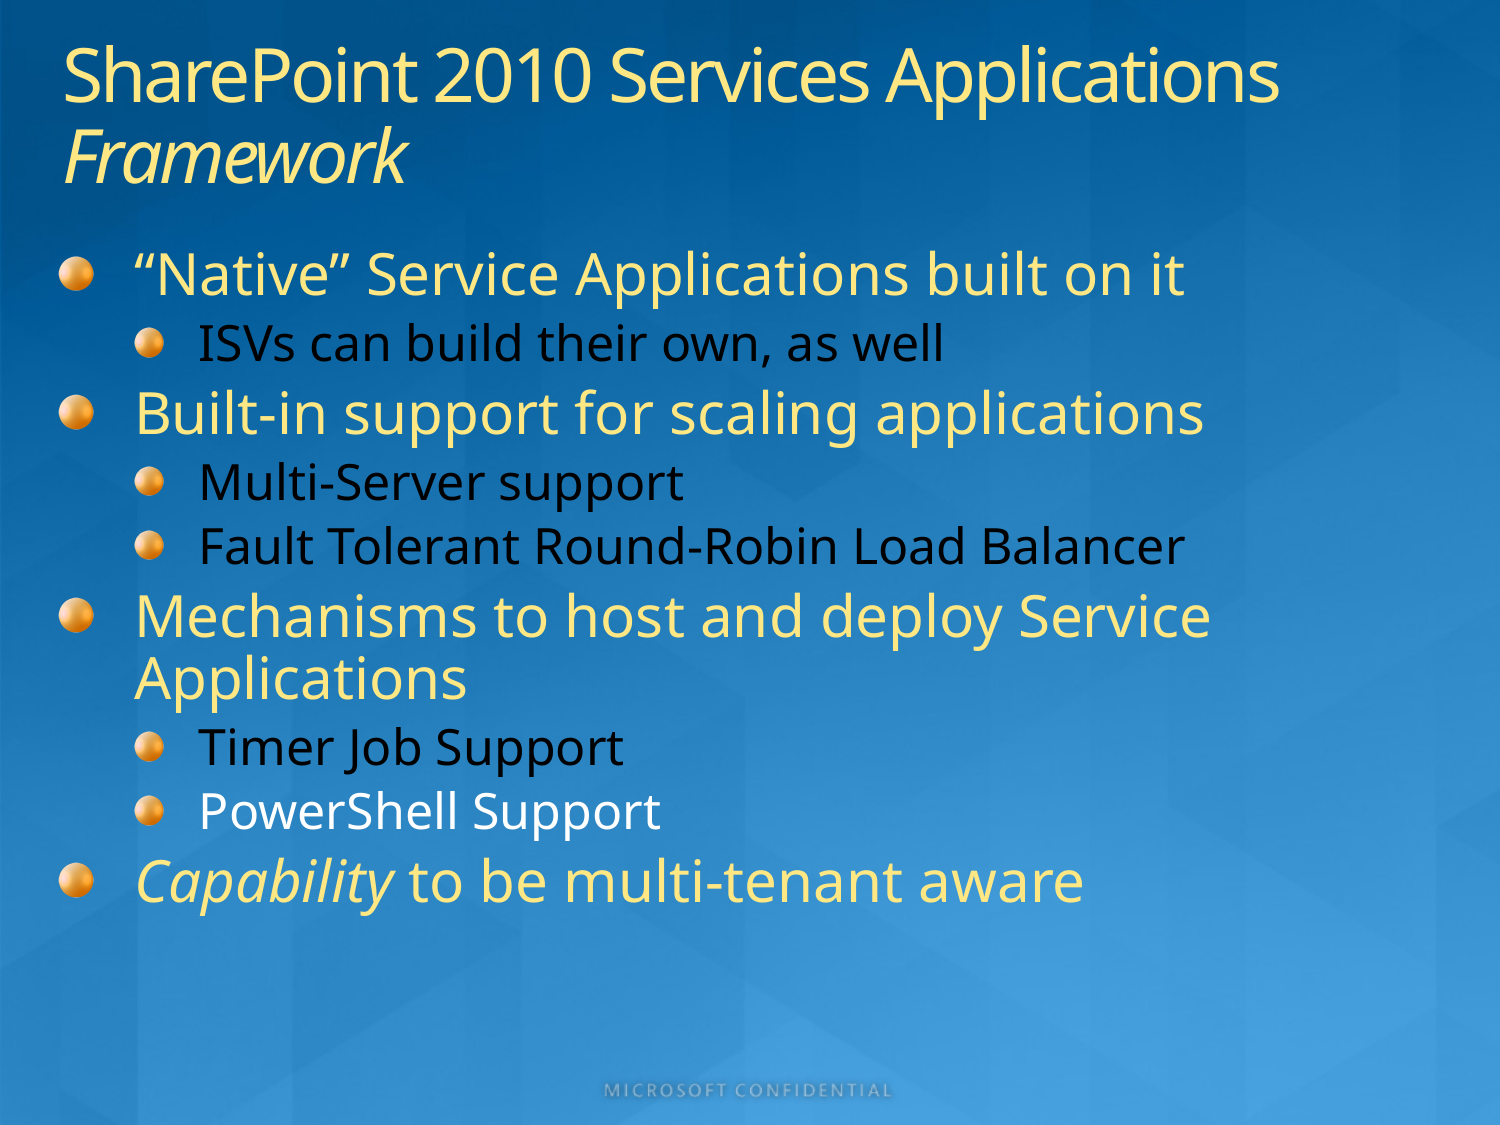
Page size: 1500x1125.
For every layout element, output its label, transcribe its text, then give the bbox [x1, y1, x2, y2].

picture [0, 0, 1500, 1125]
list “Native” Service Applications built on it ISVs can build their own, as well Built-in support for scaling applications Multi-Server support Fault Tolerant Round-Robin Load Balancer Mechanisms to host and deploy Service Applications Timer Job Support PowerShell Support Capability to be multi-tenant aware [58, 245, 1434, 1017]
title SharePoint 2010 Services Applications Framework [62, 37, 1438, 202]
